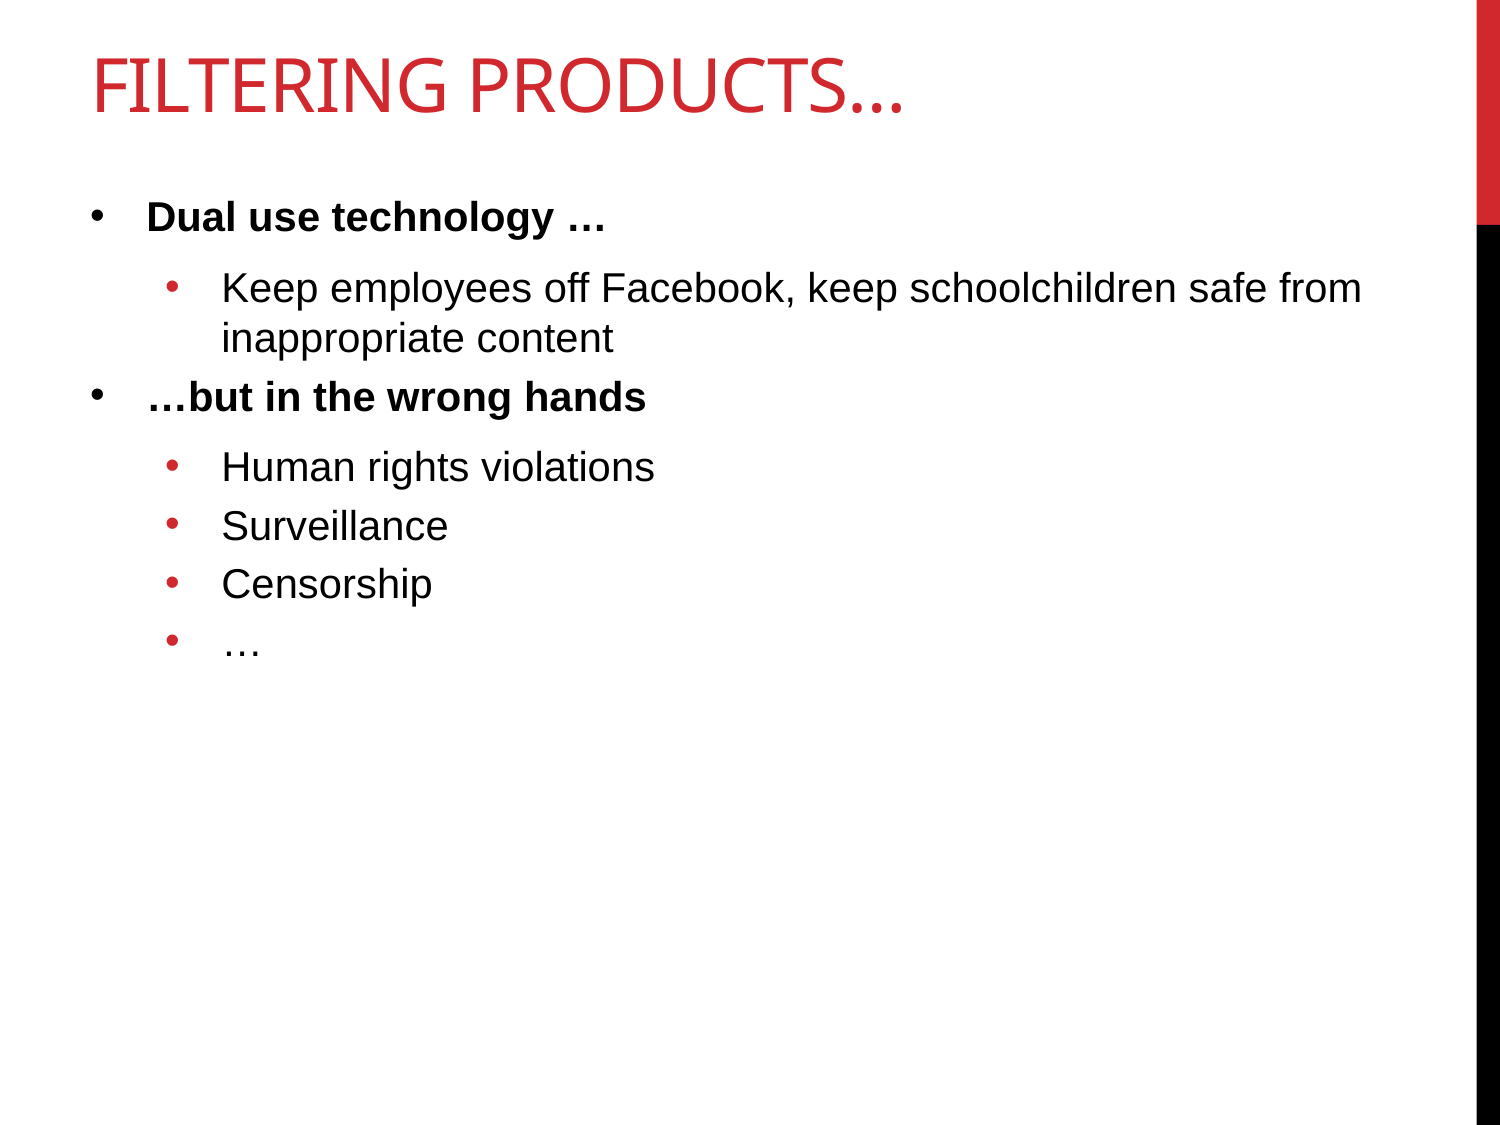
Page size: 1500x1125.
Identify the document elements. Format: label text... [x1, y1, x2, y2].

list Dual use technology … Keep employees off Facebook, keep schoolchildren safe from inappropriate content …but in the wrong hands Human rights violations Surveillance Censorship … [75, 182, 1405, 1005]
title Filtering products… [75, 25, 1405, 136]
